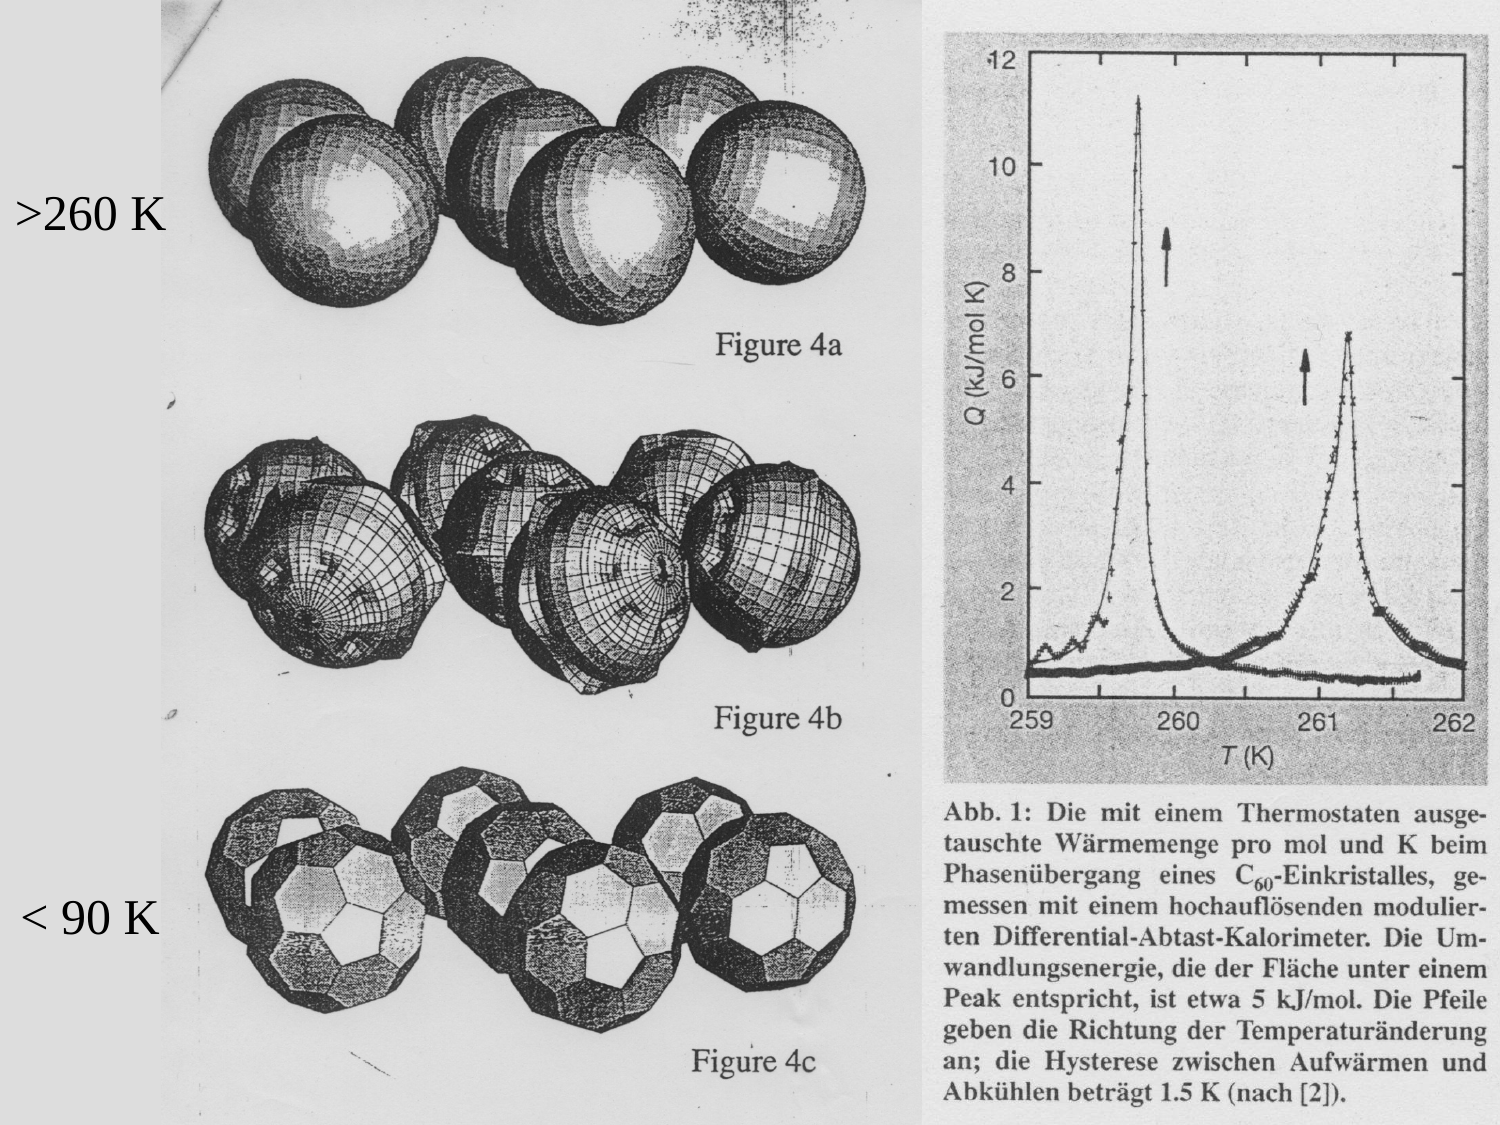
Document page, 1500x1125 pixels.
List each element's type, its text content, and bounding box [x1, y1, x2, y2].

text_box < 90 K [5, 877, 156, 952]
picture [161, 0, 1500, 1125]
text_box >260 K [0, 172, 156, 248]
